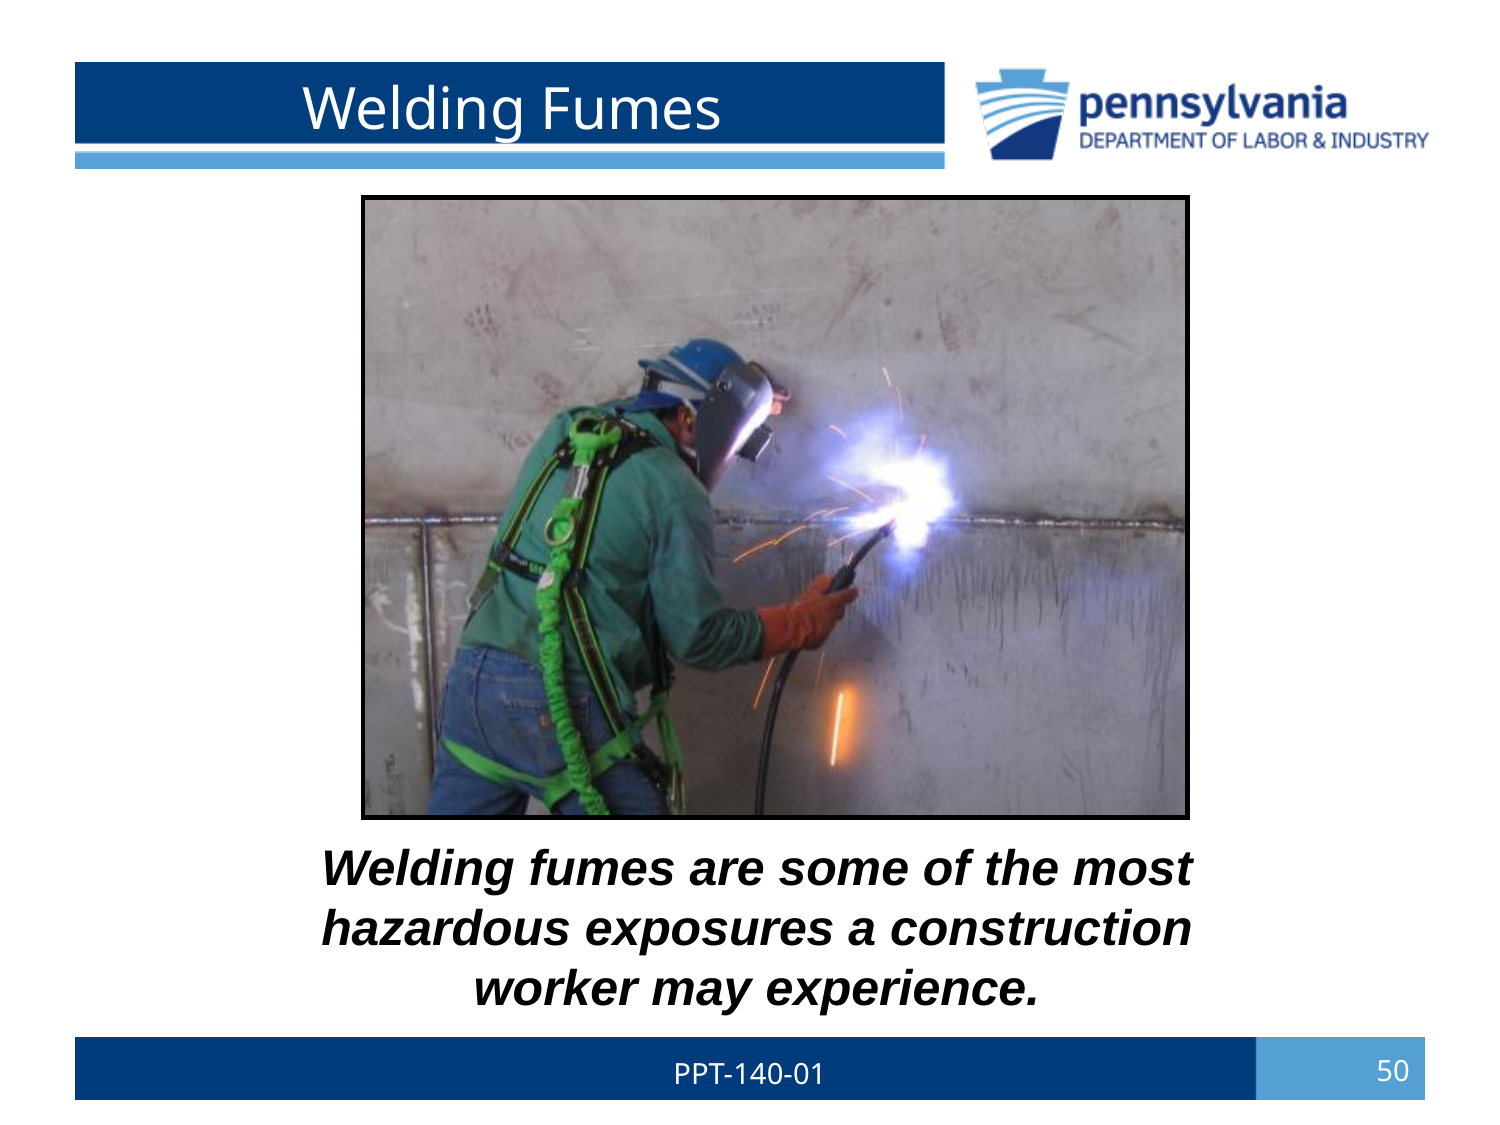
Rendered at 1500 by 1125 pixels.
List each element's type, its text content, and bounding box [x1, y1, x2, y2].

picture [365, 199, 1186, 816]
title Welding Fumes [75, 62, 950, 150]
slide_number 50 [1250, 1042, 1425, 1103]
text_box Welding fumes are some of the most hazardous exposures a construction worker may experience. [289, 828, 1226, 1026]
footer PPT-140-01 [512, 1042, 988, 1103]
picture [75, 62, 1429, 169]
picture [75, 1037, 1425, 1100]
